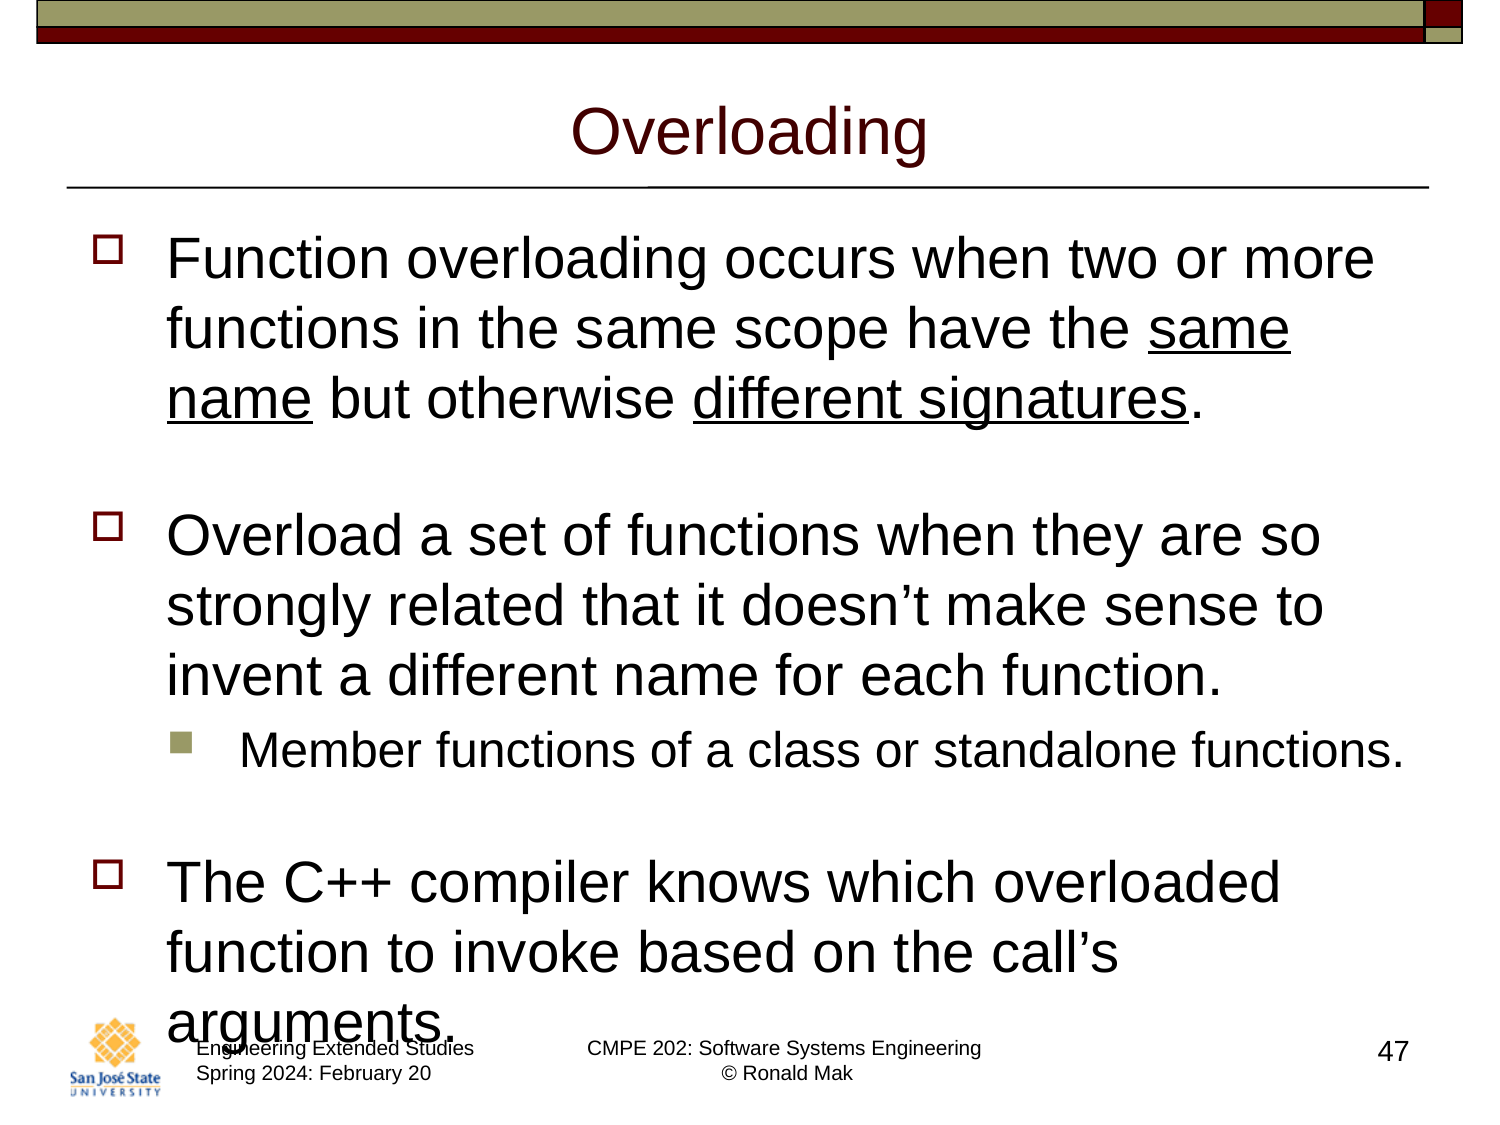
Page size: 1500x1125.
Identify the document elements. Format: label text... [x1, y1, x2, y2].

slide_number 47 [1305, 1025, 1425, 1100]
title Overloading [75, 67, 1425, 175]
picture [60, 1012, 166, 1112]
list Function overloading occurs when two or more functions in the same scope have the same name but otherwise different signatures. Overload a set of functions when they are so strongly related that it doesn’t make sense to invent a different name for each function. Member functions of a class or standalone functions. The C++ compiler knows which overloaded function to invoke based on the call’s arguments. [75, 212, 1425, 1006]
